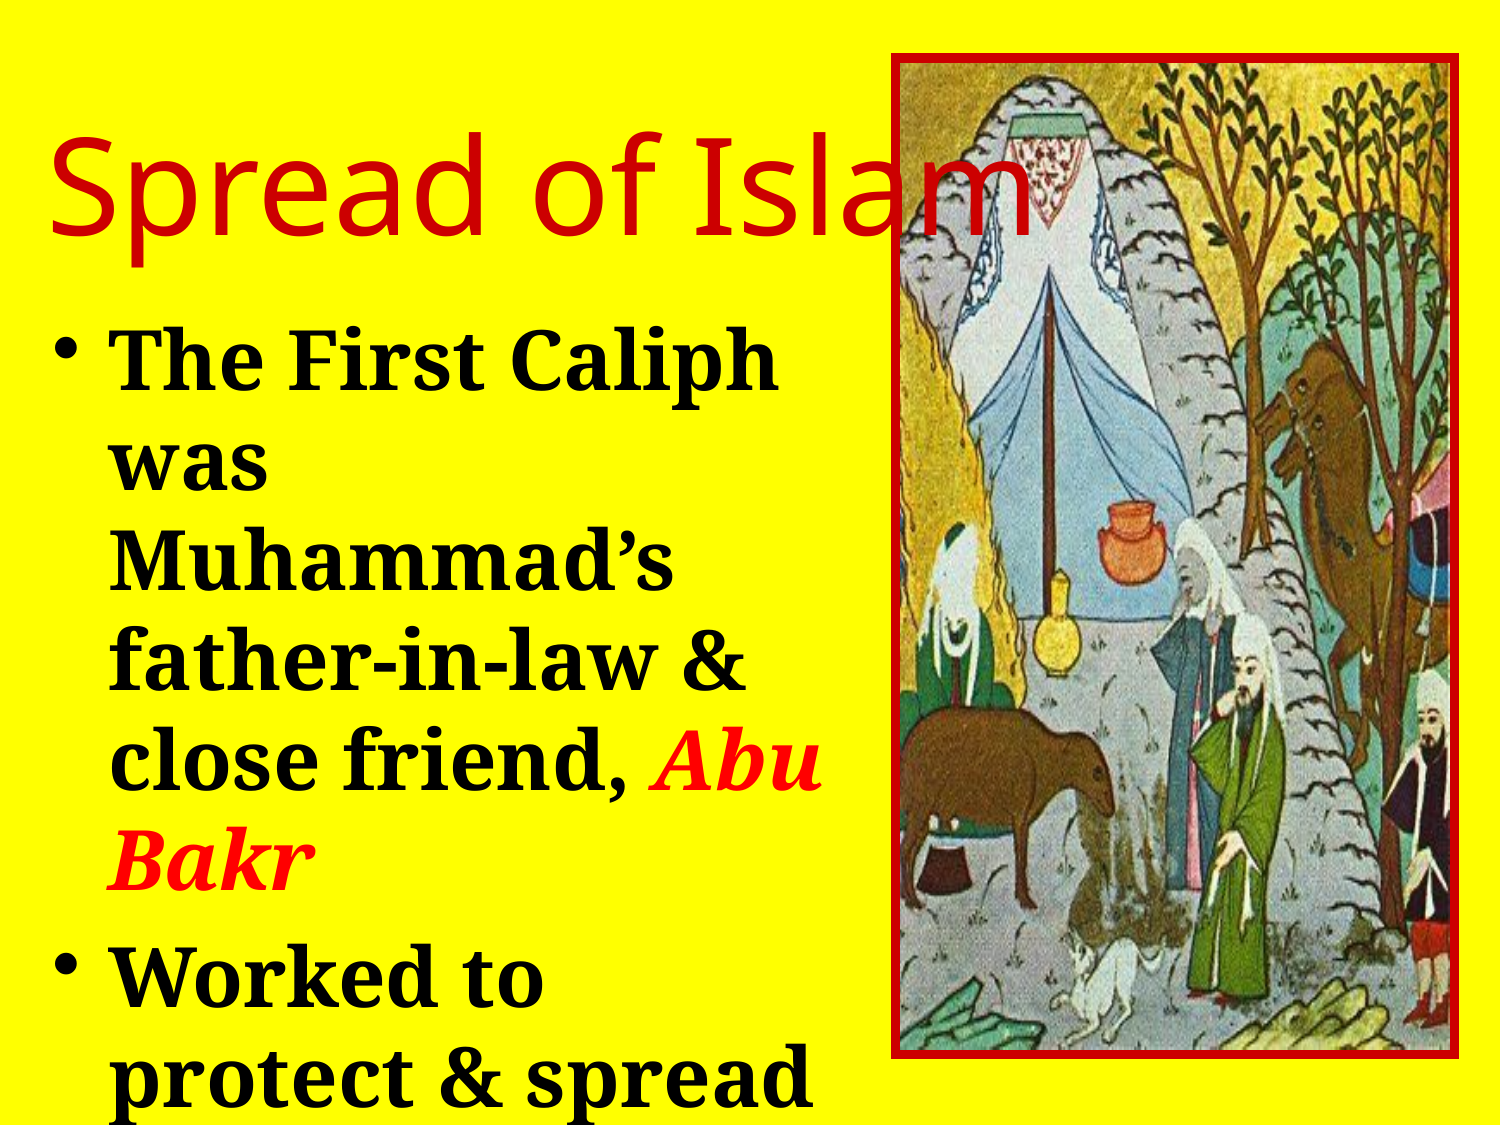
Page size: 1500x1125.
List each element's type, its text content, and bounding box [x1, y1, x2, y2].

list The First Caliph was Muhammad’s father-in-law & close friend, Abu Bakr Worked to protect & spread Islam [37, 299, 850, 1050]
title Spread of Islam [0, 87, 894, 275]
picture [899, 62, 1451, 1051]
